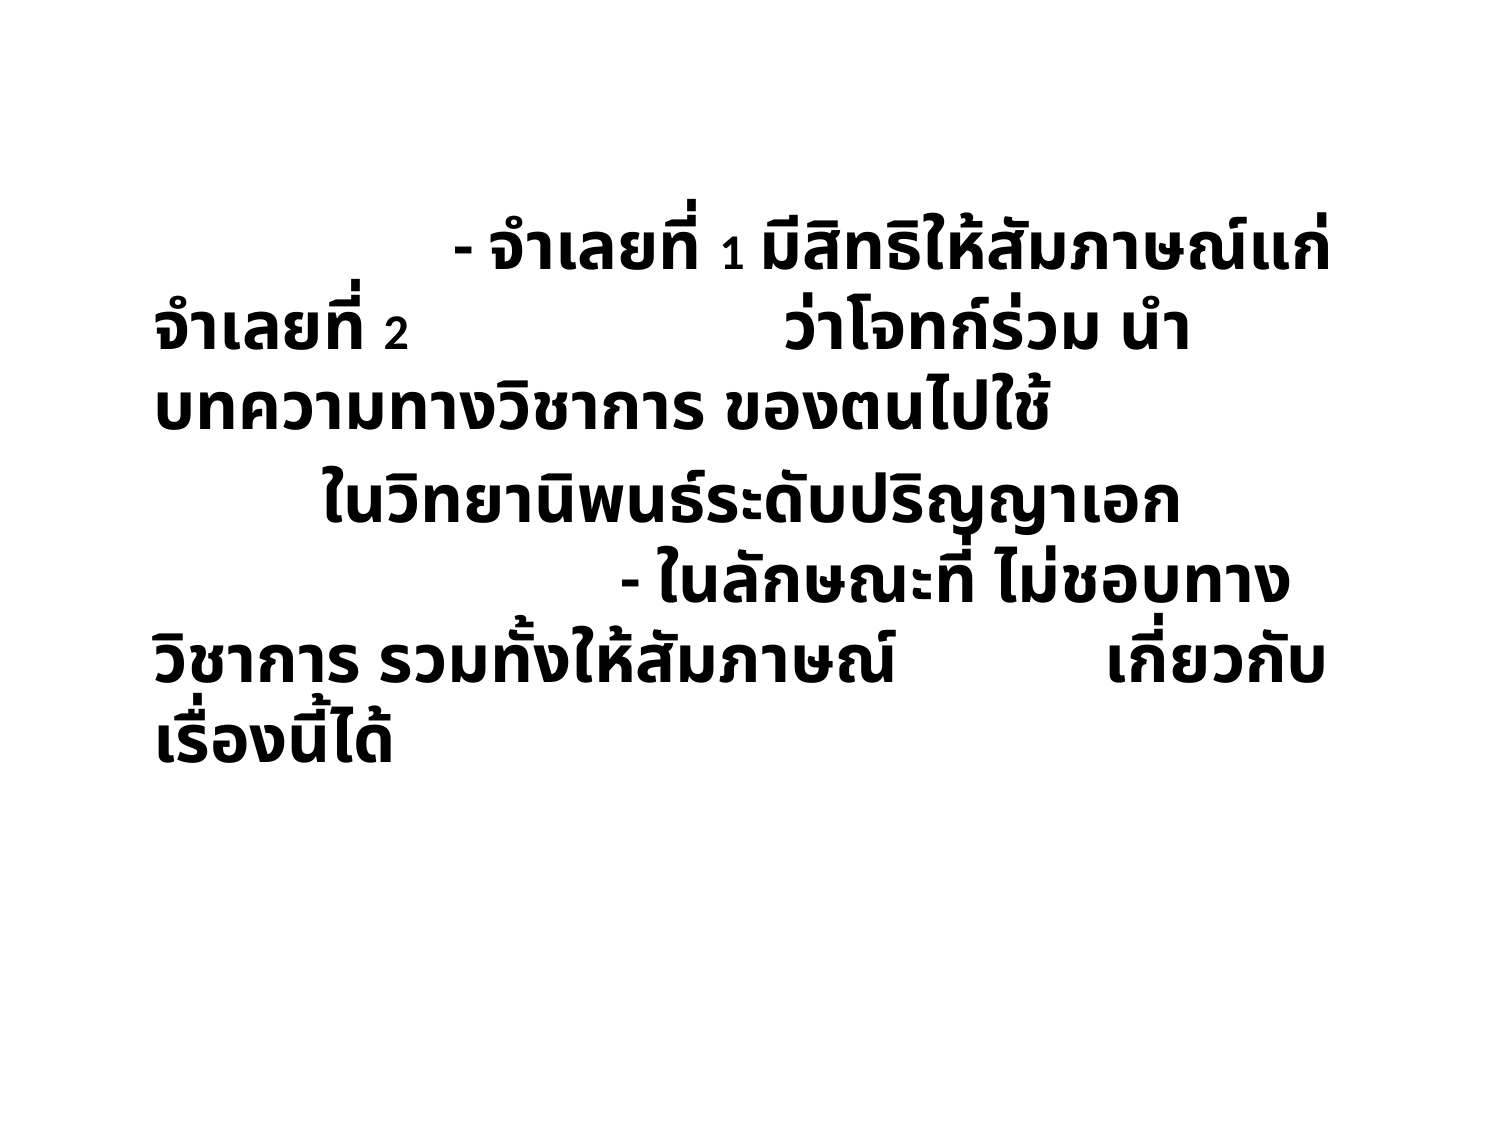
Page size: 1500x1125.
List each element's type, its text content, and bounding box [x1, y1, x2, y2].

list - จำเลยที่ 1 มีสิทธิให้สัมภาษณ์แก่ จำเลยที่ 2 ว่าโจทก์ร่วม นำบทความทางวิชาการ ของตนไปใช้ ในวิทยานิพนธ์ระดับปริญญาเอก - ในลักษณะที่ ไม่ชอบทางวิชาการ รวมทั้งให้สัมภาษณ์ เกี่ยวกับเรื่องนี้ได้ [82, 35, 1432, 1090]
